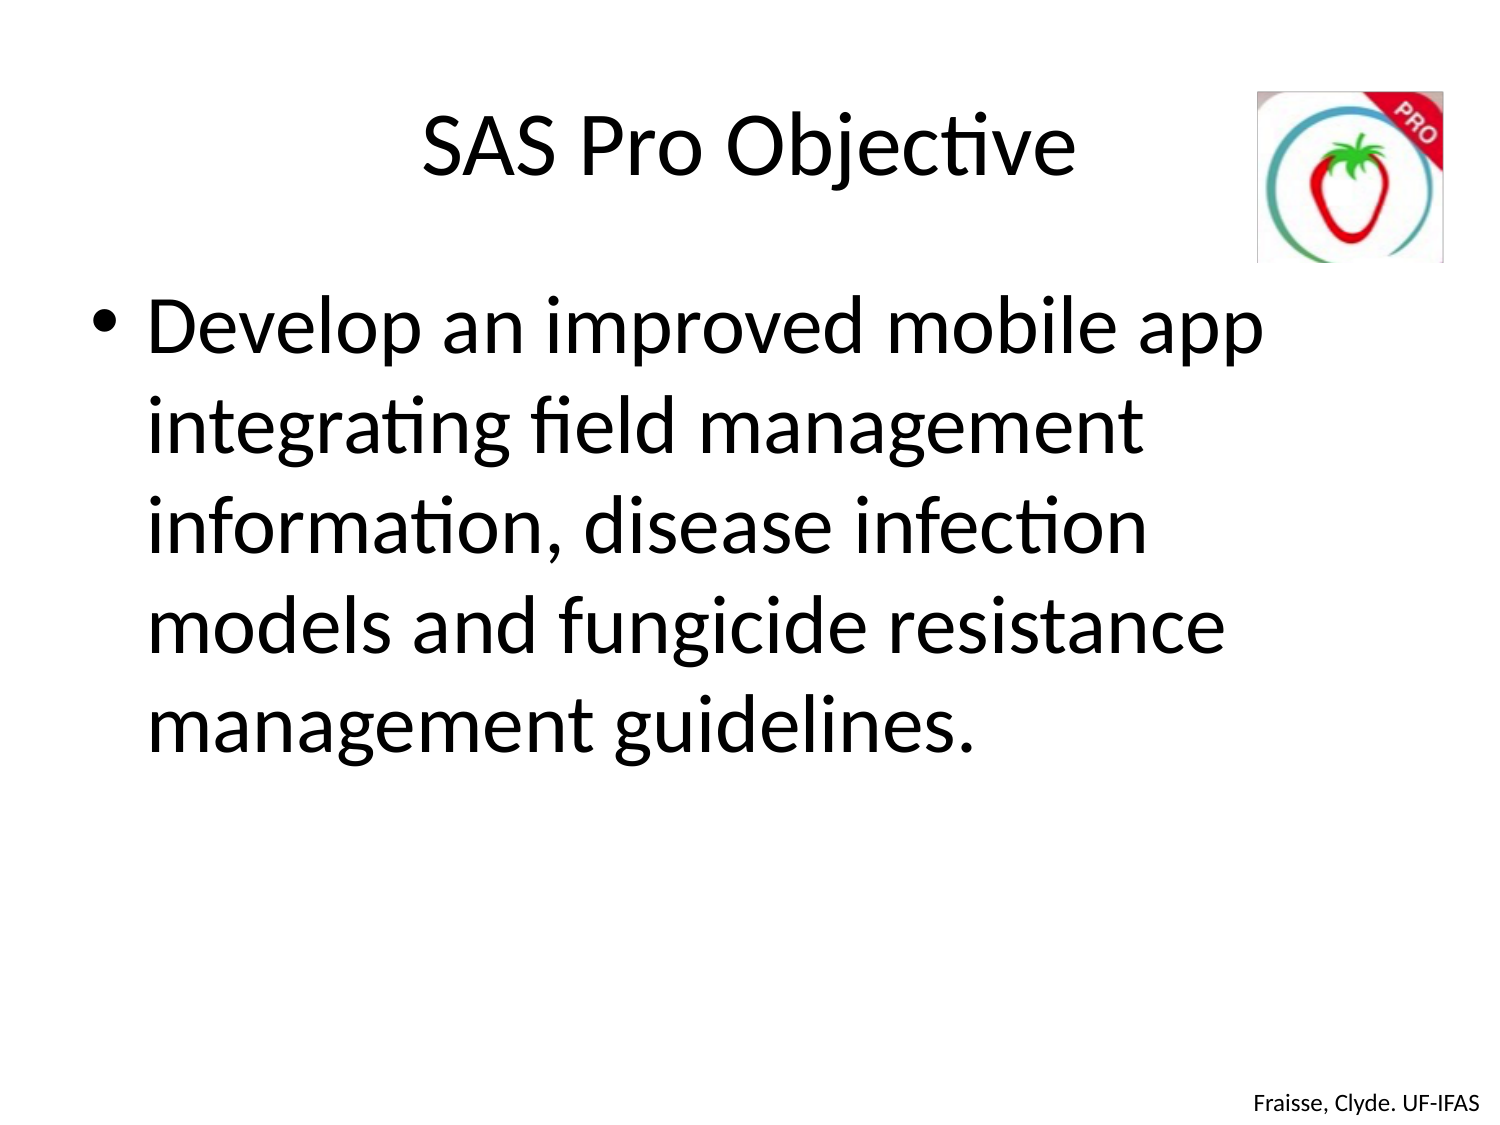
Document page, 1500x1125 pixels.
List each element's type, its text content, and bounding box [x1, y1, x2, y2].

text_box Fraisse, Clyde. UF-IFAS [1238, 1079, 1496, 1124]
title SAS Pro Objective [75, 45, 1225, 233]
list Develop an improved mobile app integrating field management information, disease infection models and fungicide resistance management guidelines. [75, 262, 1292, 1005]
picture [1230, 38, 1455, 263]
